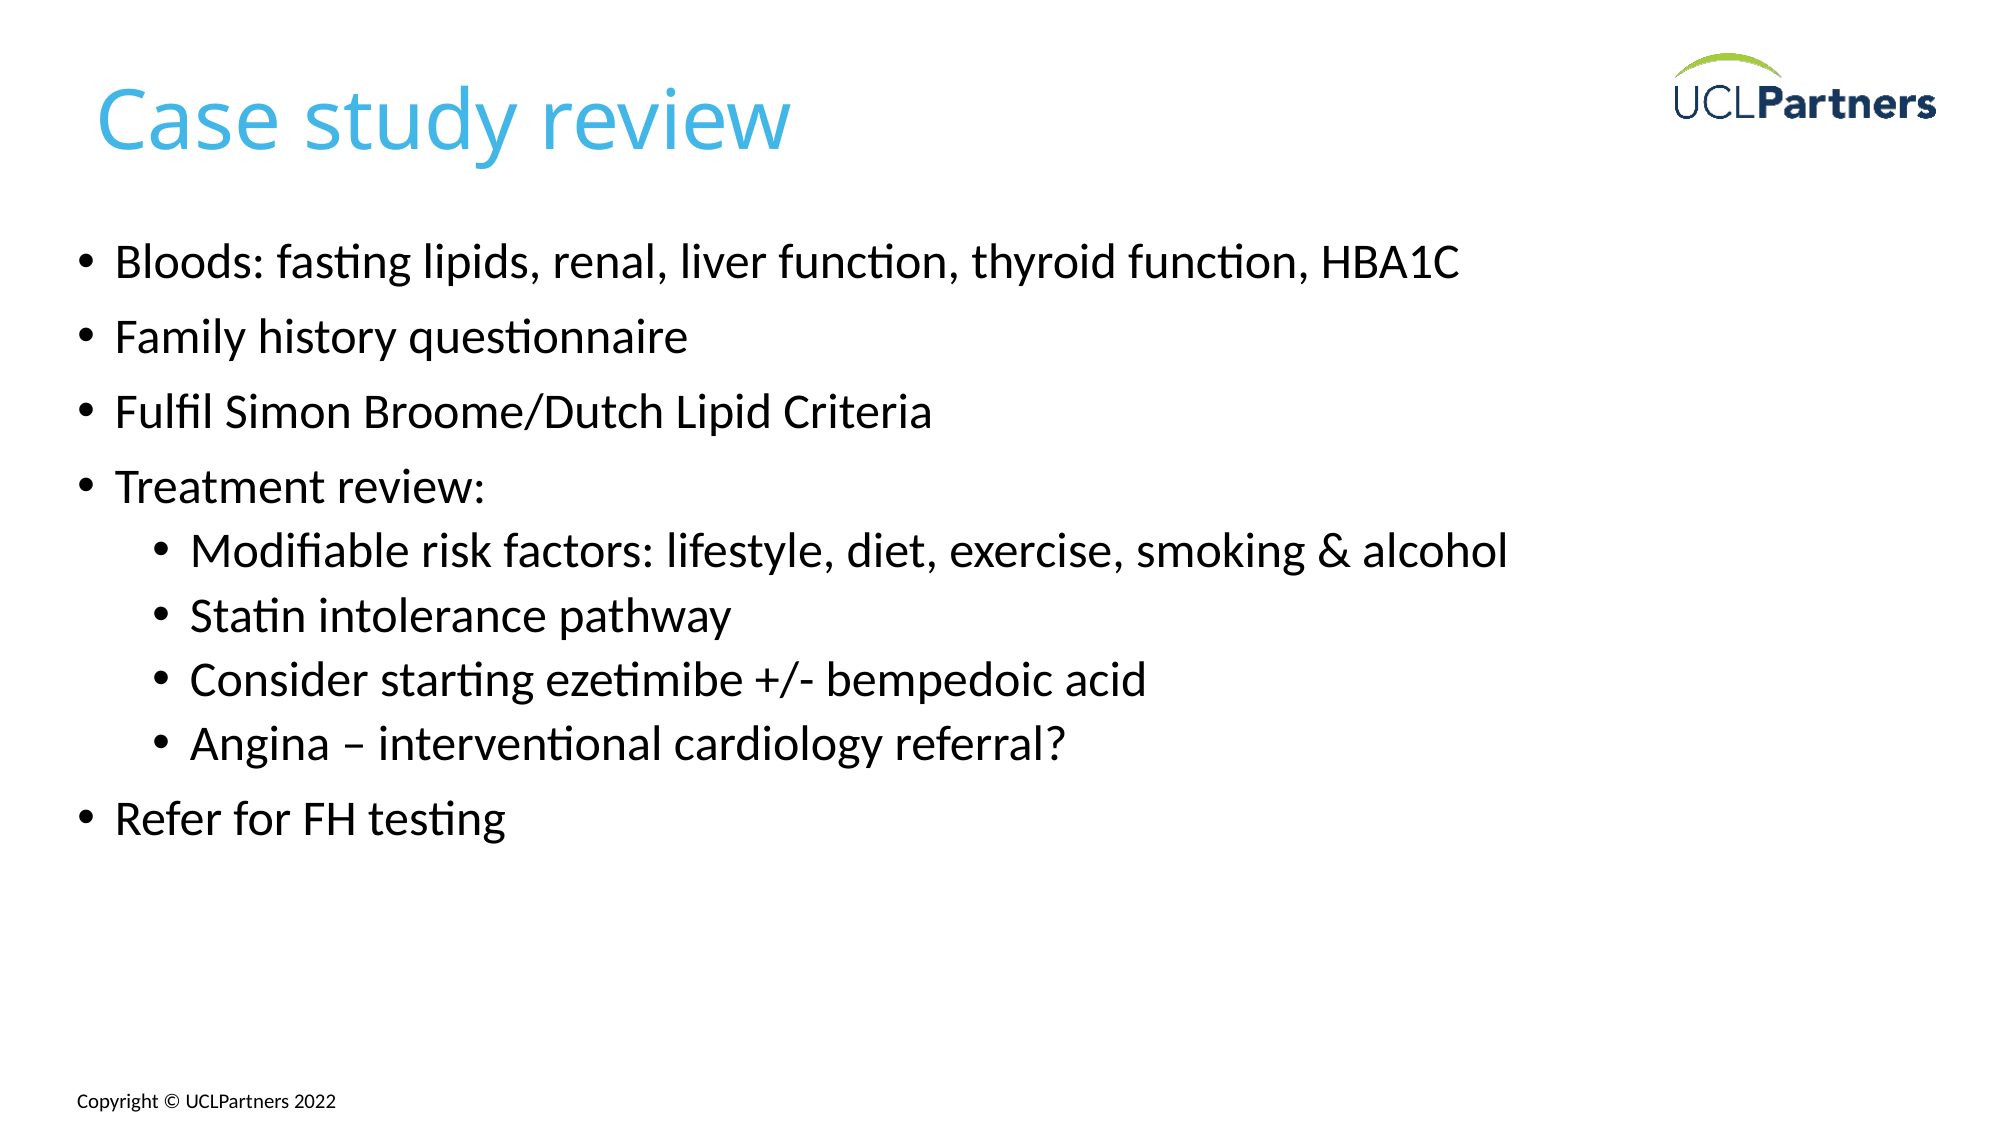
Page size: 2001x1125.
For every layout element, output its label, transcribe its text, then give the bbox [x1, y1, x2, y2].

text_box Bloods: fasting lipids, renal, liver function, thyroid function, HBA1C Family history questionnaire Fulfil Simon Broome/Dutch Lipid Criteria Treatment review: Modifiable risk factors: lifestyle, diet, exercise, smoking & alcohol Statin intolerance pathway Consider starting ezetimibe +/- bempedoic acid Angina – interventional cardiology referral? Refer for FH testing [62, 228, 1790, 947]
title Case study review [80, 69, 1639, 160]
picture [1675, 53, 1936, 119]
